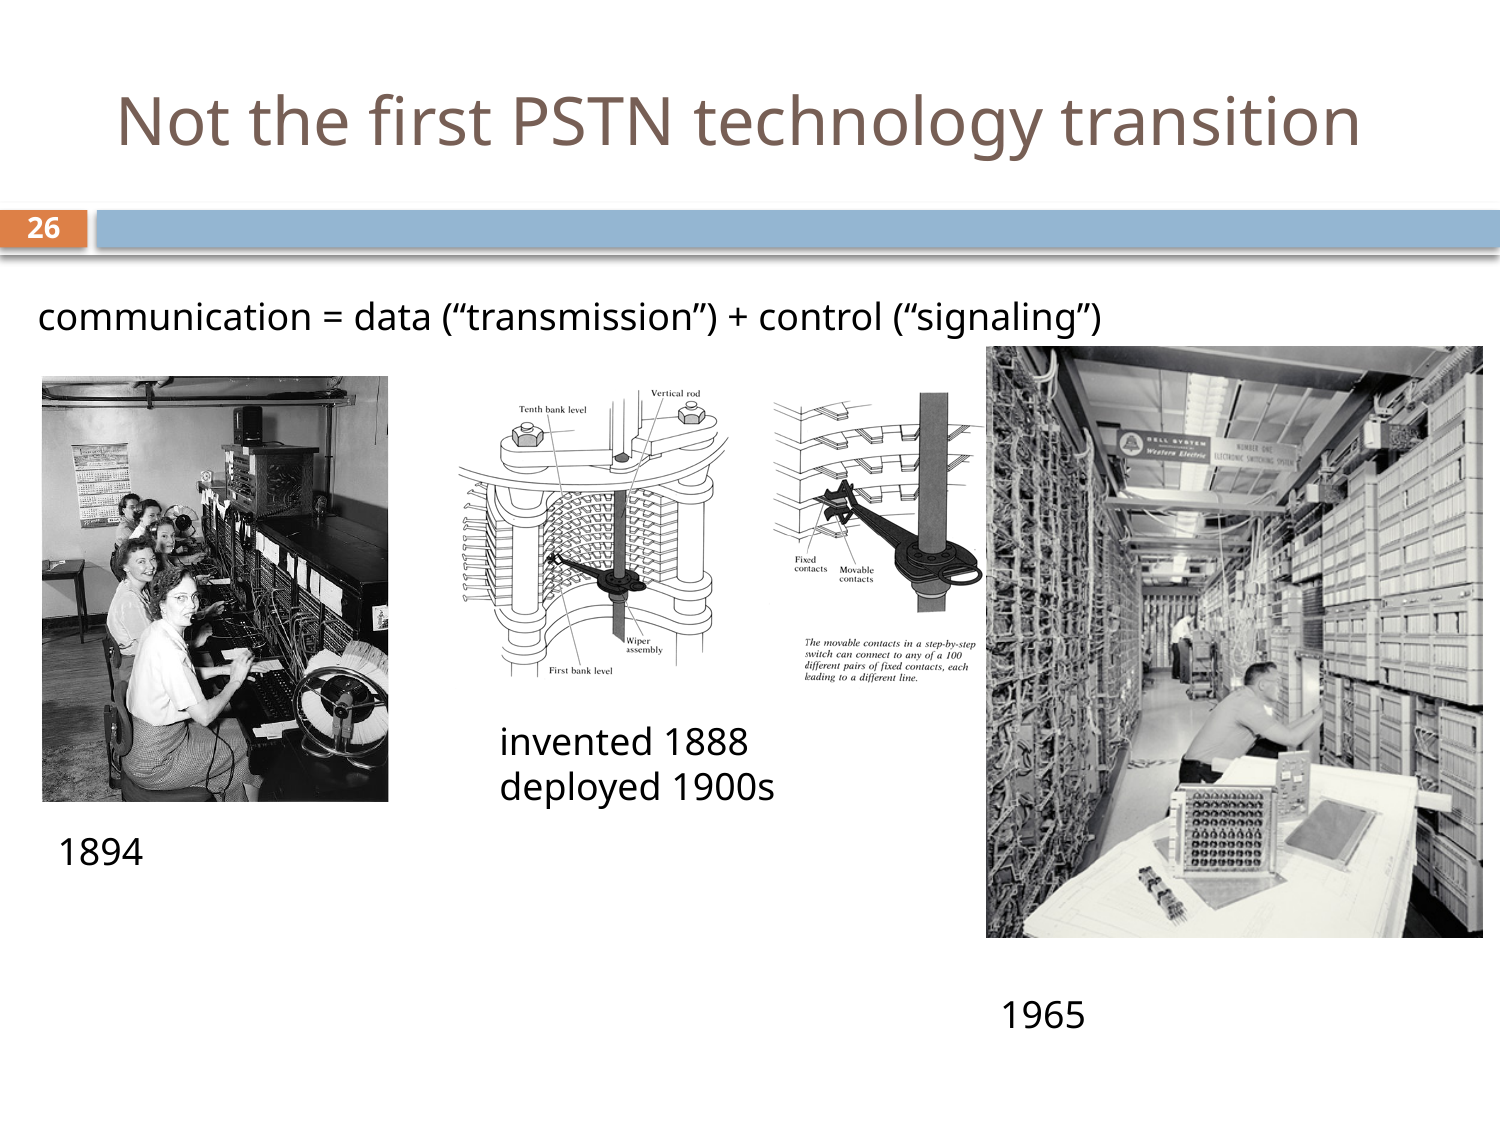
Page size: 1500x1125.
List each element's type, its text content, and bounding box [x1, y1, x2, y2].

text_box invented 1888 deployed 1900s [484, 710, 791, 815]
title Not the first PSTN technology transition [100, 37, 1438, 200]
text_box communication = data (“transmission”) + control (“signaling”) [22, 285, 1118, 346]
picture [448, 346, 1484, 938]
text_box 1894 [42, 820, 159, 880]
text_box 1965 [985, 983, 1101, 1044]
picture [40, 376, 390, 803]
slide_number 26 [0, 208, 88, 249]
